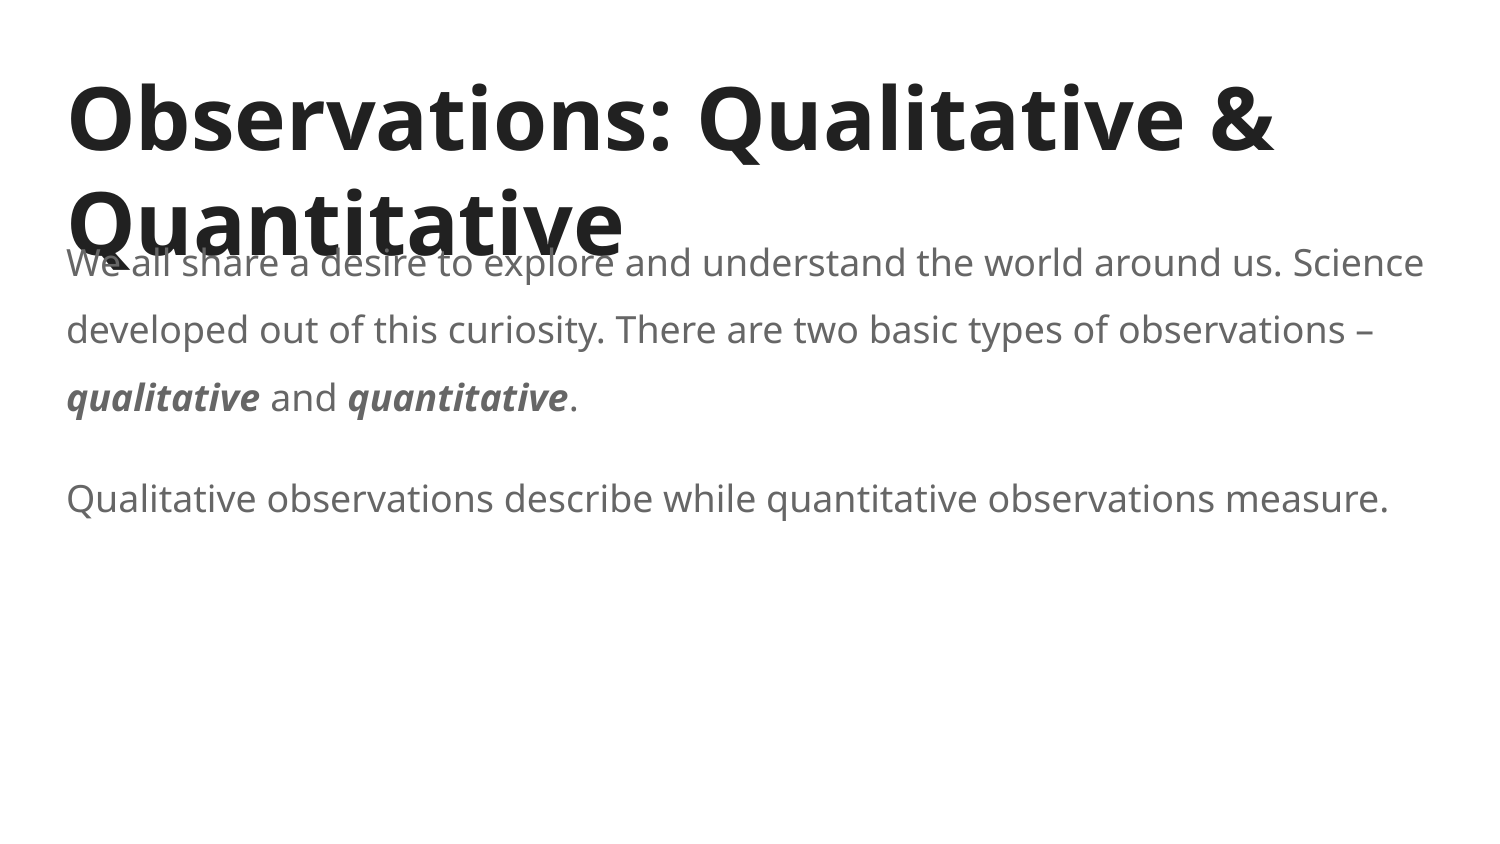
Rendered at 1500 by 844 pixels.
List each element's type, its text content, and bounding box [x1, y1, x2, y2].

title Observations: Qualitative & Quantitative [51, 48, 1449, 180]
list We all share a desire to explore and understand the world around us. Science developed out of this curiosity. There are two basic types of observations – qualitative and quantitative. Qualitative observations describe while quantitative observations measure. [51, 201, 1449, 750]
